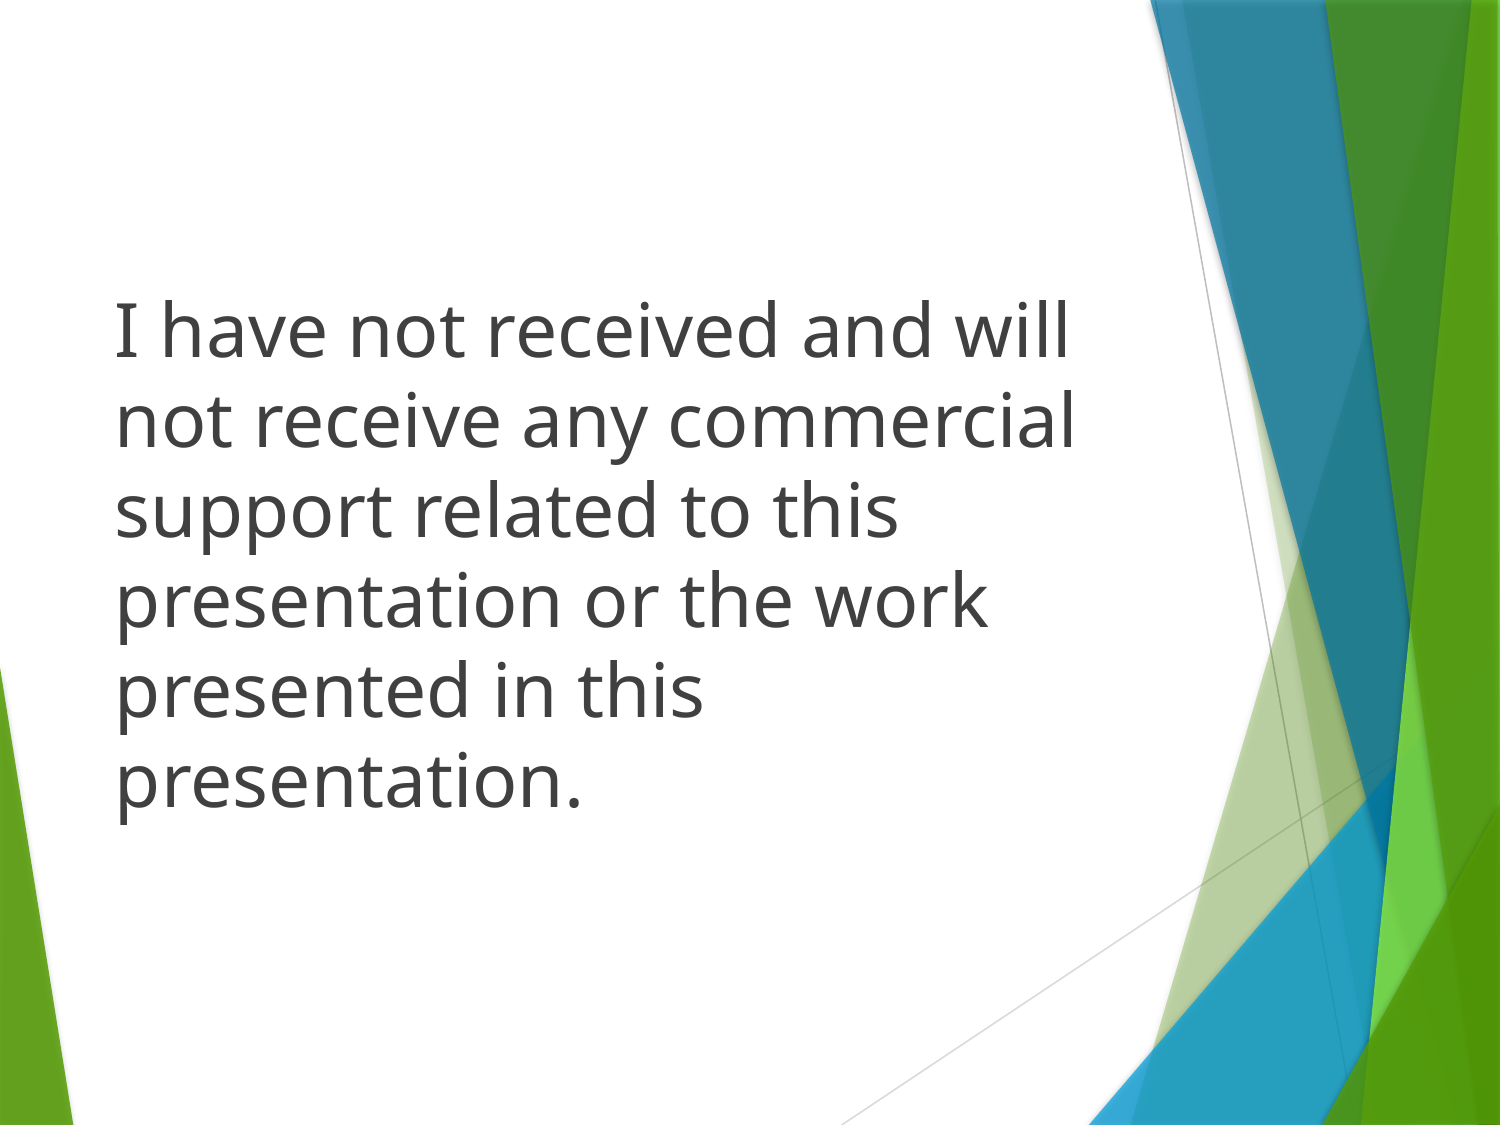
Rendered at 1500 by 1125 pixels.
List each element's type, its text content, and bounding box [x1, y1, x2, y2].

list I have not received and will not receive any commercial support related to this presentation or the work presented in this presentation. [99, 275, 1142, 850]
